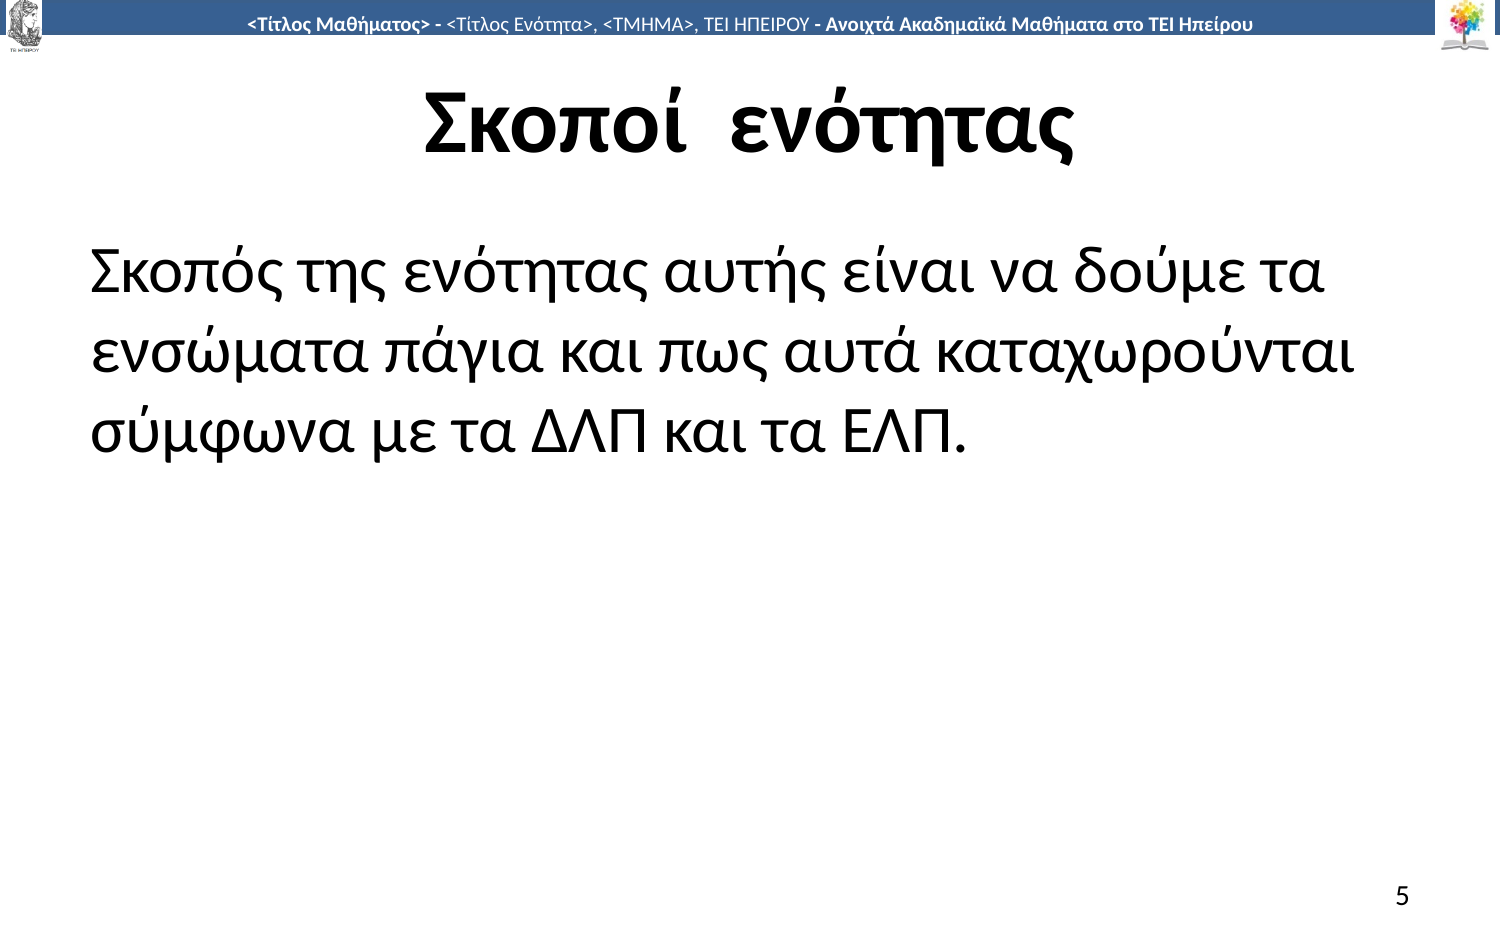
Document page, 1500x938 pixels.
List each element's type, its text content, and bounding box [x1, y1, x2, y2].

list Σκοπός της ενότητας αυτής είναι να δούμε τα ενσώματα πάγια και πως αυτά καταχωρούνται σύμφωνα με τα ΔΛΠ και τα ΕΛΠ. [75, 218, 1425, 838]
slide_number 5 [1074, 868, 1425, 919]
picture [1435, 0, 1495, 52]
title Σκοποί ενότητας [75, 37, 1425, 194]
picture [6, 0, 42, 54]
